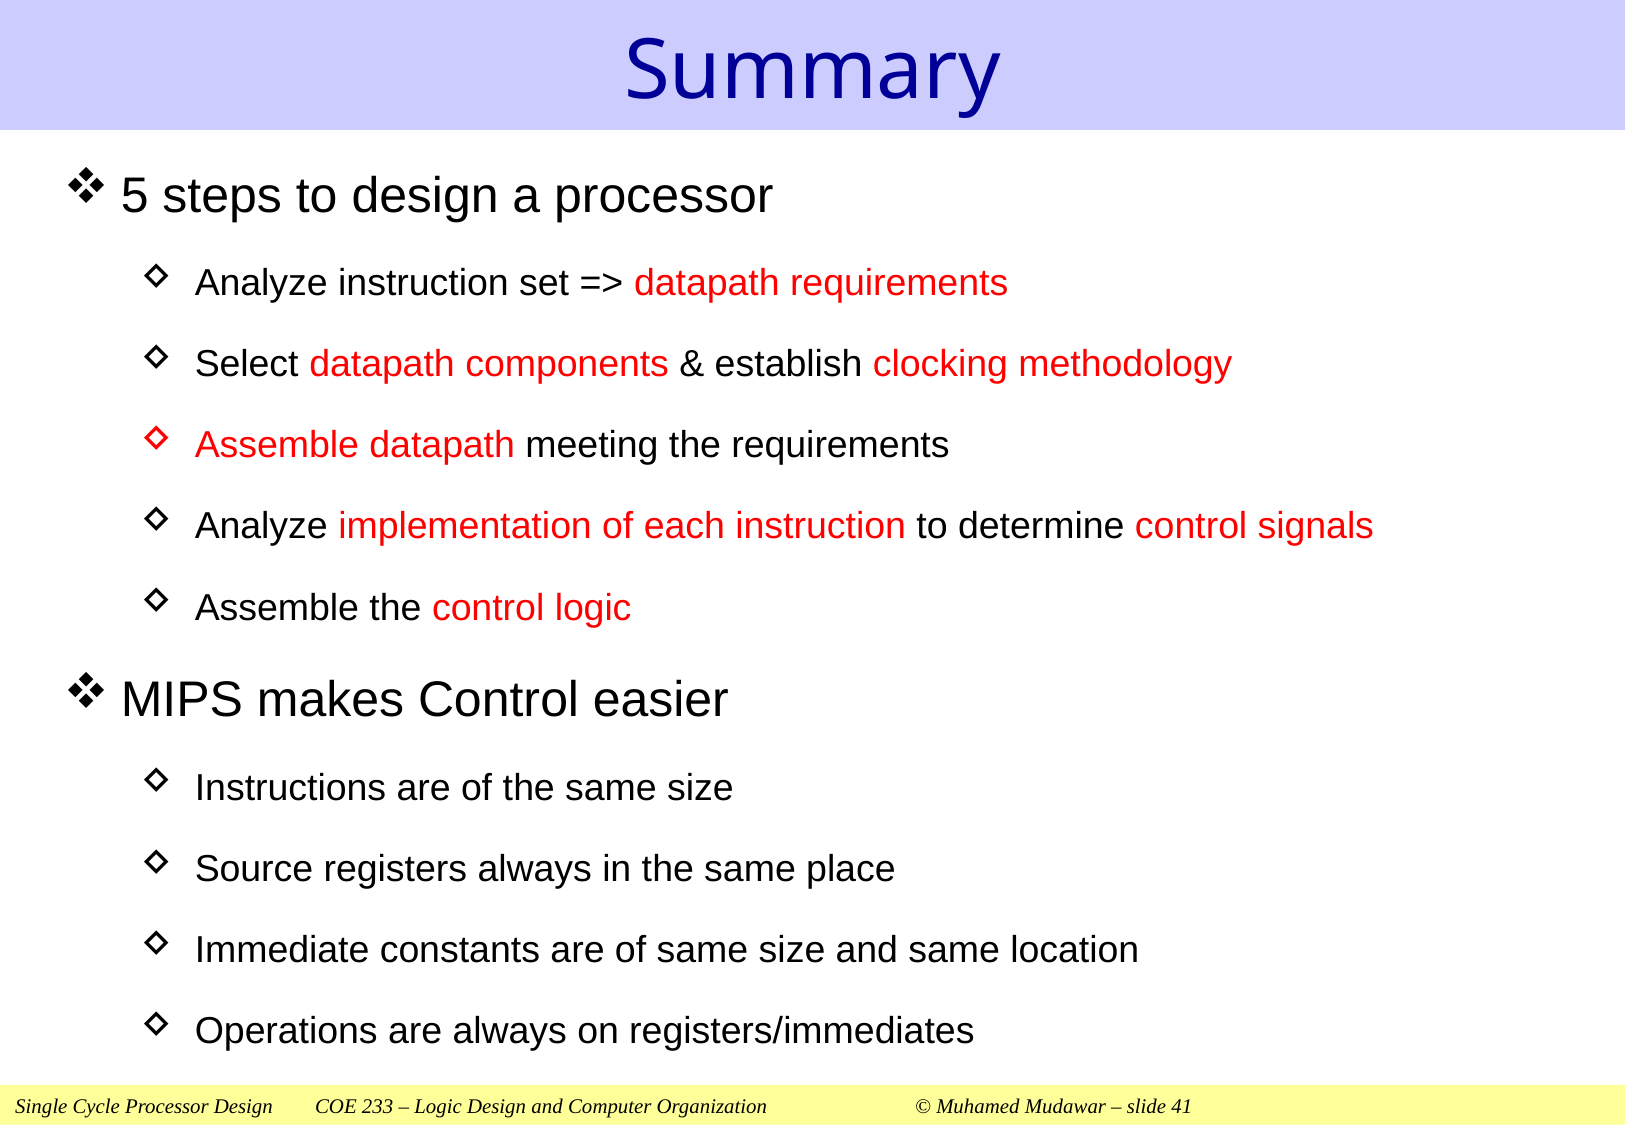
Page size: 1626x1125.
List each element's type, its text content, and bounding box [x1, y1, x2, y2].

title Summary [0, 0, 1625, 130]
list 5 steps to design a processor Analyze instruction set => datapath requirements Select datapath components & establish clocking methodology Assemble datapath meeting the requirements Analyze implementation of each instruction to determine control signals Assemble the control logic MIPS makes Control easier Instructions are of the same size Source registers always in the same place Immediate constants are of same size and same location Operations are always on registers/immediates [48, 142, 1577, 1065]
